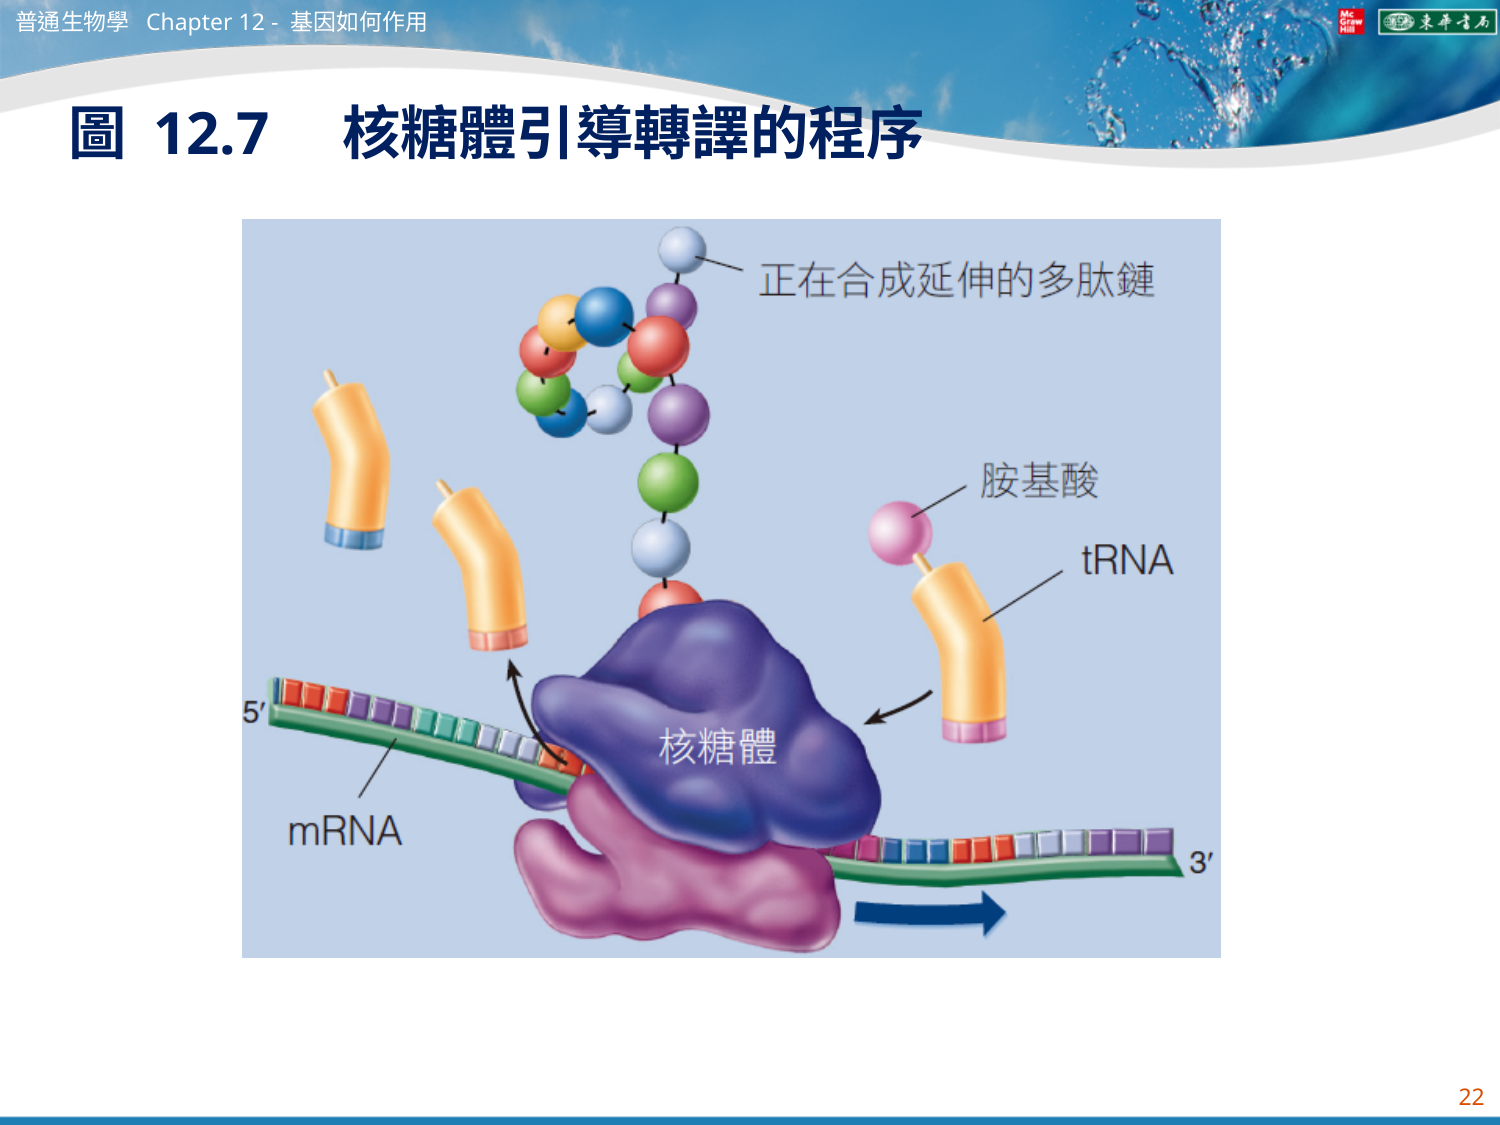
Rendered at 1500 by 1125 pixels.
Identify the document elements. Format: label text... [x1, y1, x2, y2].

slide_number 22 [1411, 1074, 1500, 1123]
picture [0, 0, 1500, 1125]
footer 普通生物學 Chapter 12 - 基因如何作用 [0, 0, 476, 41]
title 圖 12.7 核糖體引導轉譯的程序 [53, 54, 1447, 209]
